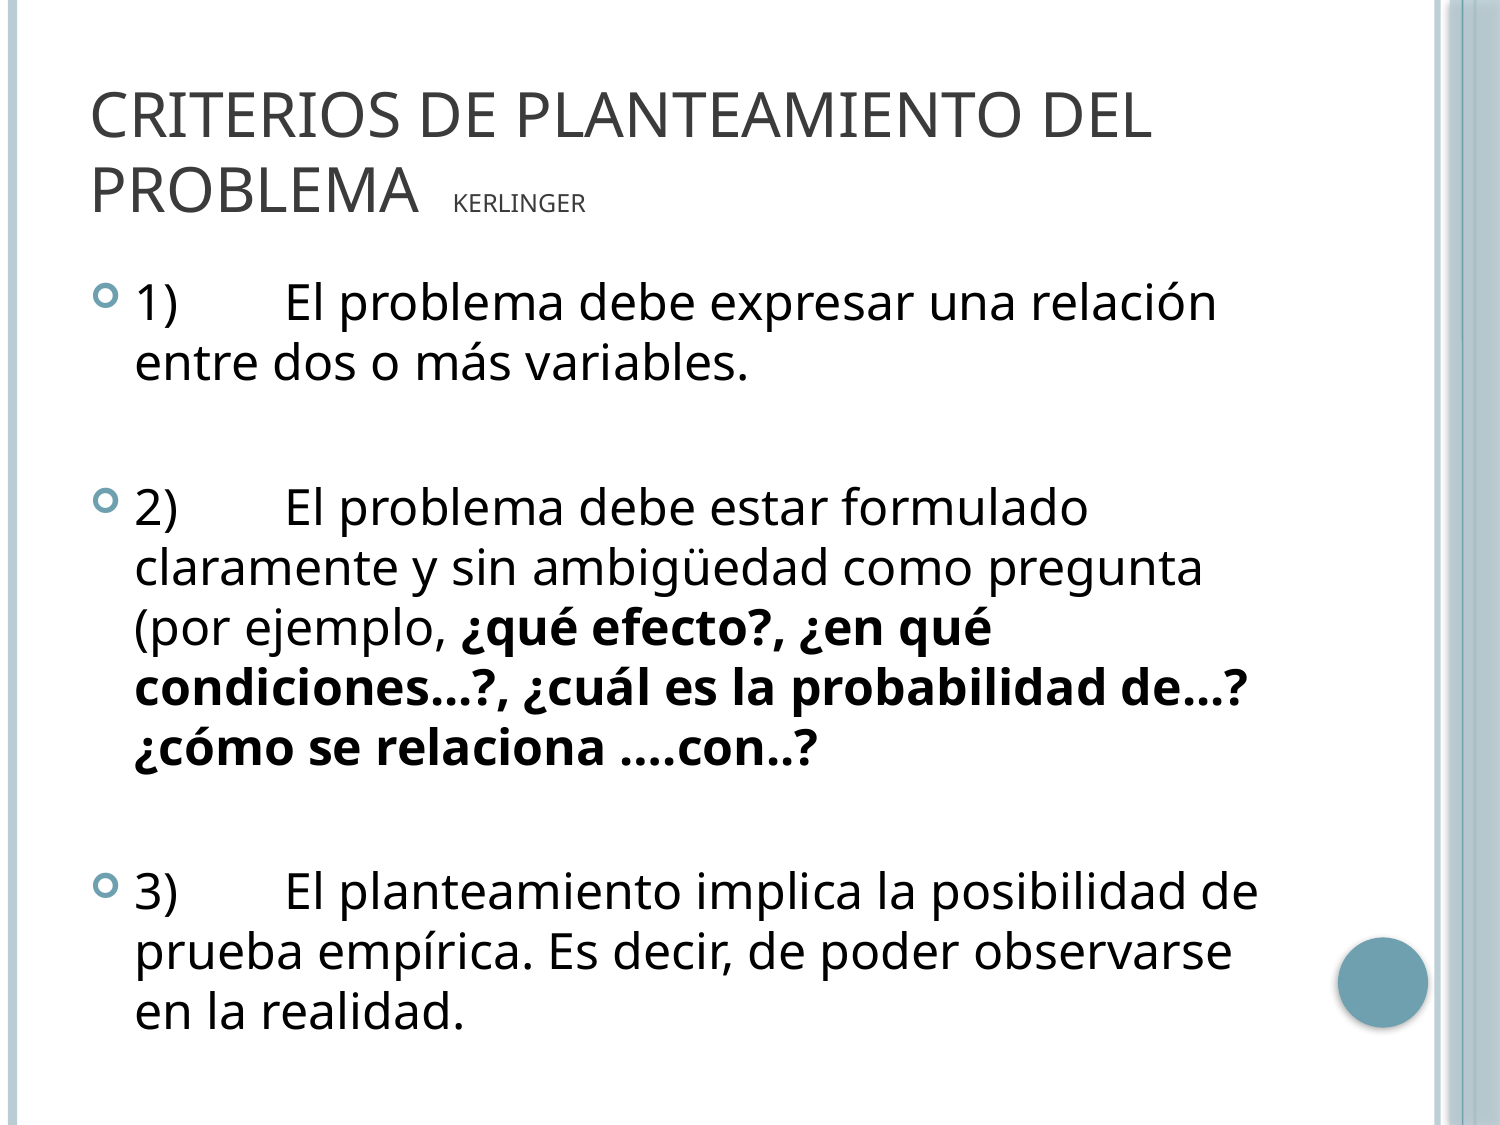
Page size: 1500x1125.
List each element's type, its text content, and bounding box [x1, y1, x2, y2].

list 1) El problema debe expresar una relación entre dos o más variables. 2) El problema debe estar formulado claramente y sin ambigüedad como pregunta (por ejemplo, ¿qué efecto?, ¿en qué condiciones...?, ¿cuál es la probabilidad de...?¿cómo se relaciona ….con..? 3) El planteamiento implica la posibilidad de prueba empírica. Es decir, de poder observarse en la realidad. [74, 262, 1301, 1063]
title Criterios de planteamiento del problema Kerlinger [75, 45, 1300, 233]
